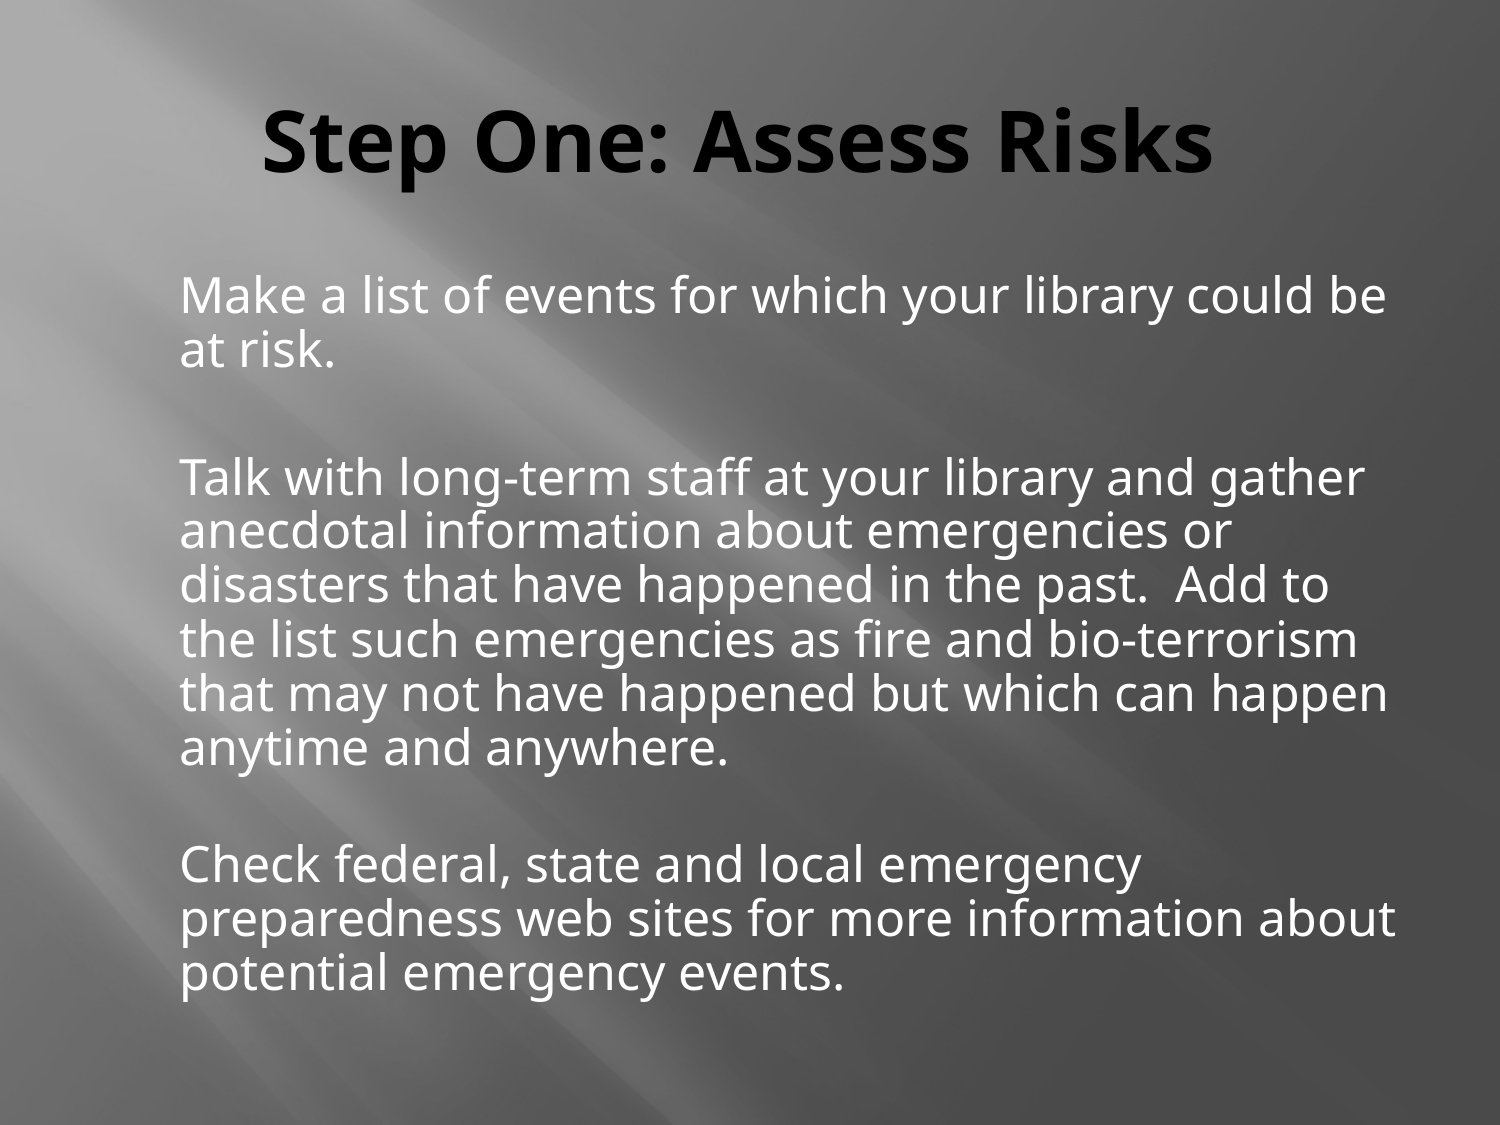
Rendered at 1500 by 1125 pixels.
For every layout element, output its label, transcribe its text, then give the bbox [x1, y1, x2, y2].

list Make a list of events for which your library could be at risk. Talk with long-term staff at your library and gather anecdotal information about emergencies or disasters that have happened in the past. Add to the list such emergencies as fire and bio-terrorism that may not have happened but which can happen anytime and anywhere. Check federal, state and local emergency preparedness web sites for more information about potential emergency events. [74, 262, 1426, 1036]
title Step One: Assess Risks [75, 45, 1425, 233]
